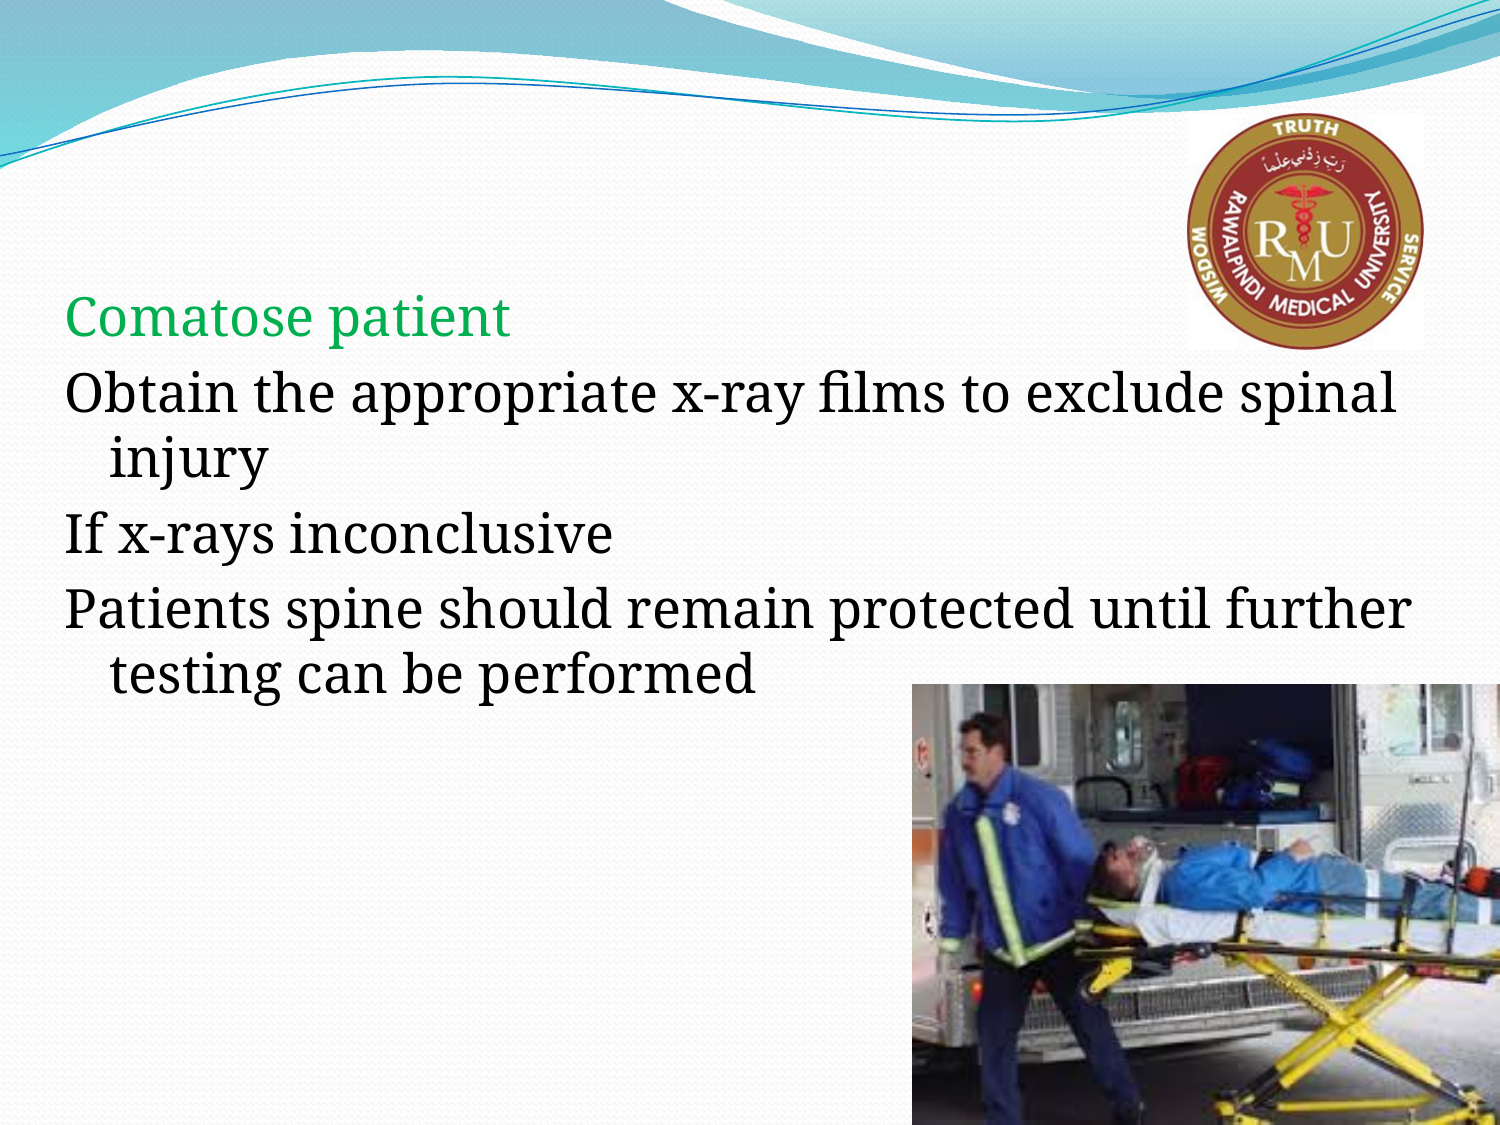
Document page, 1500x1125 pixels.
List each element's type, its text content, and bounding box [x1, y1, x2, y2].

picture [1186, 113, 1424, 350]
picture [912, 684, 1500, 1125]
list Comatose patient Obtain the appropriate x-ray films to exclude spinal injury If x-rays inconclusive Patients spine should remain protected until further testing can be performed [50, 275, 1500, 1050]
